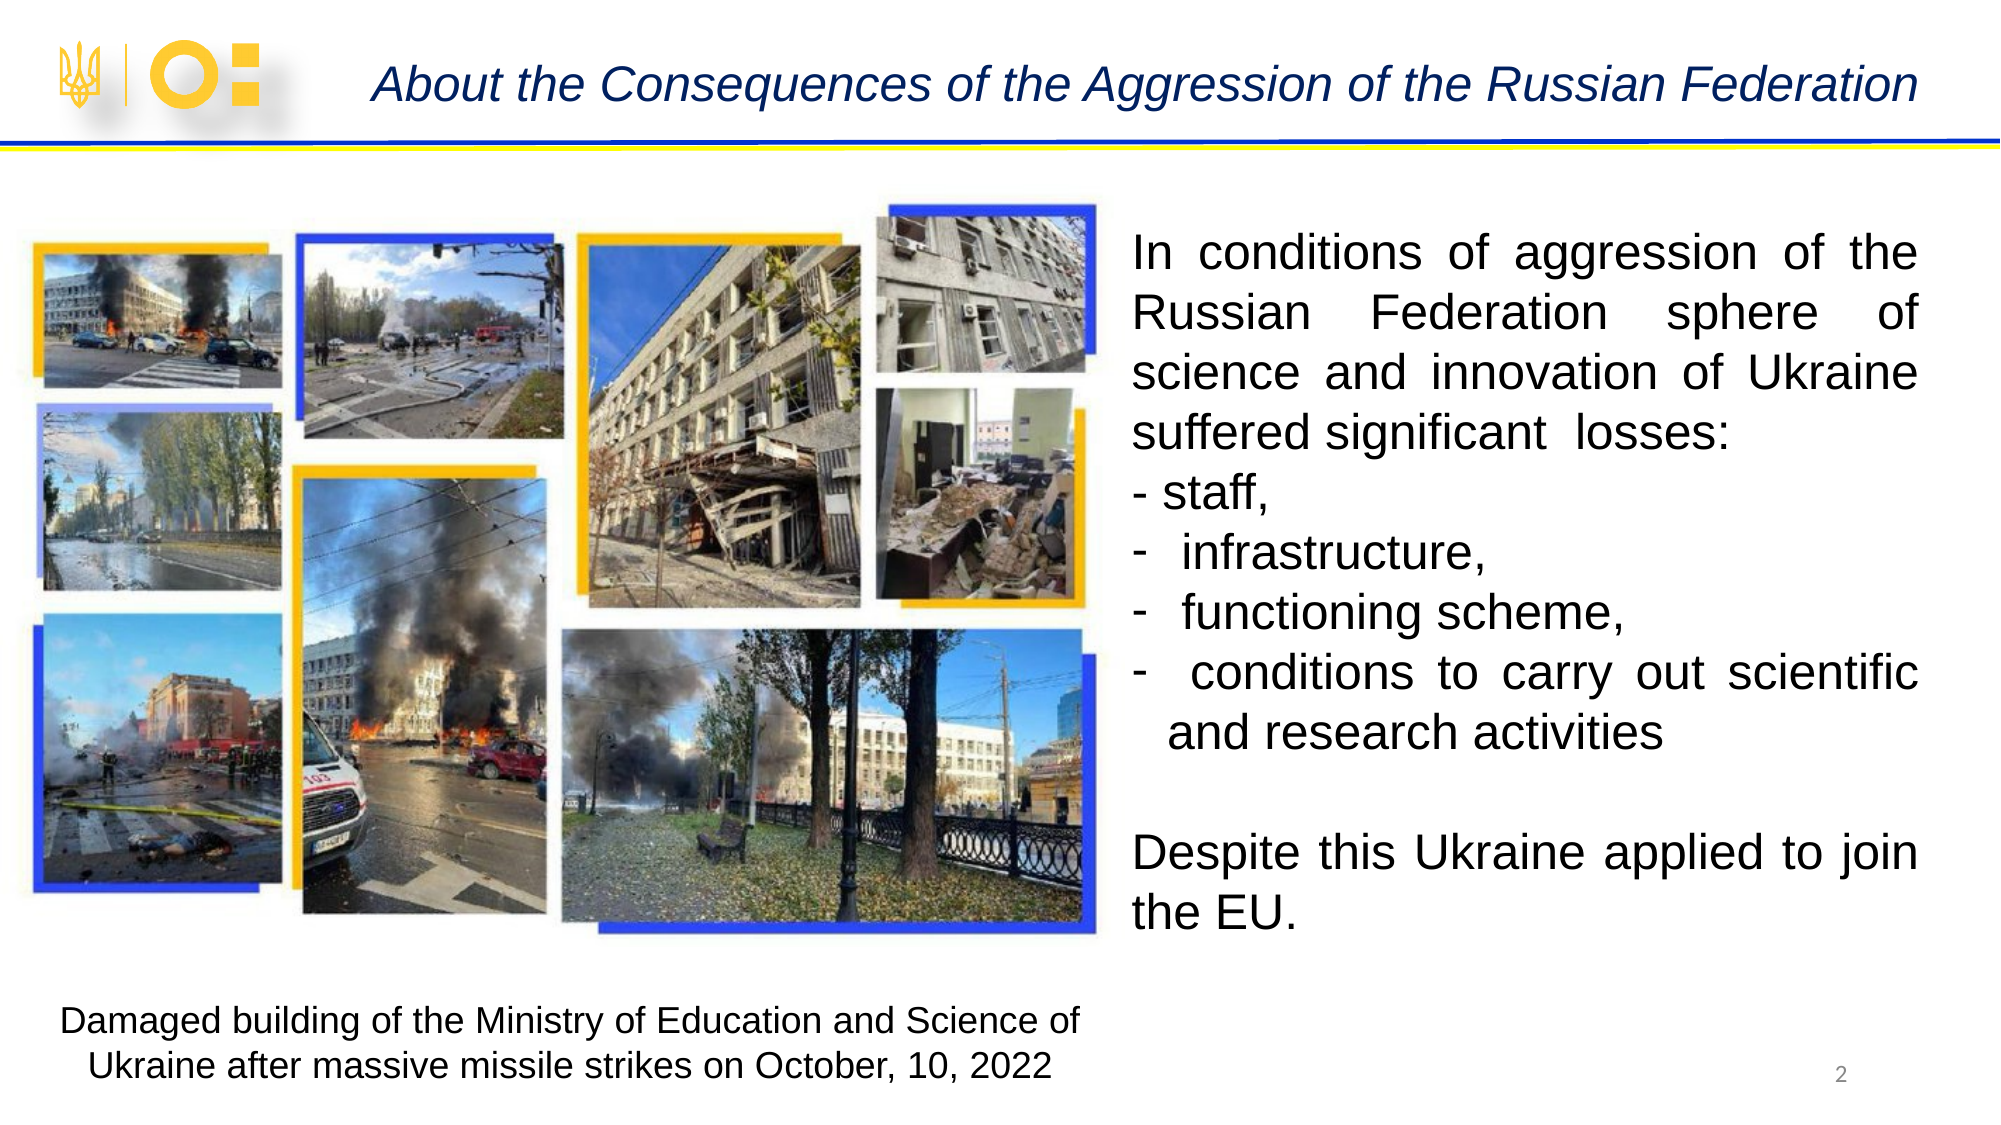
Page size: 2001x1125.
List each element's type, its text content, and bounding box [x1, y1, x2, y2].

slide_number 2 [1412, 1042, 1863, 1103]
picture [59, 40, 277, 109]
text_box In conditions of aggression of the Russian Federation sphere of science and innovation of Ukraine suffered significant losses: - staff, infrastructure, functioning scheme, conditions to carry out scientific and research activities Despite this Ukraine applied to join the EU. [1129, 212, 1935, 947]
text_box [0, 140, 2000, 144]
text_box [0, 146, 2000, 150]
picture [0, 180, 1126, 947]
text_box Damaged building of the Ministry of Education and Science of Ukraine after massive missile strikes on October, 10, 2022 [0, 988, 1141, 1094]
text_box About the Consequences of the Aggression of the Russian Federation [281, 43, 2000, 119]
